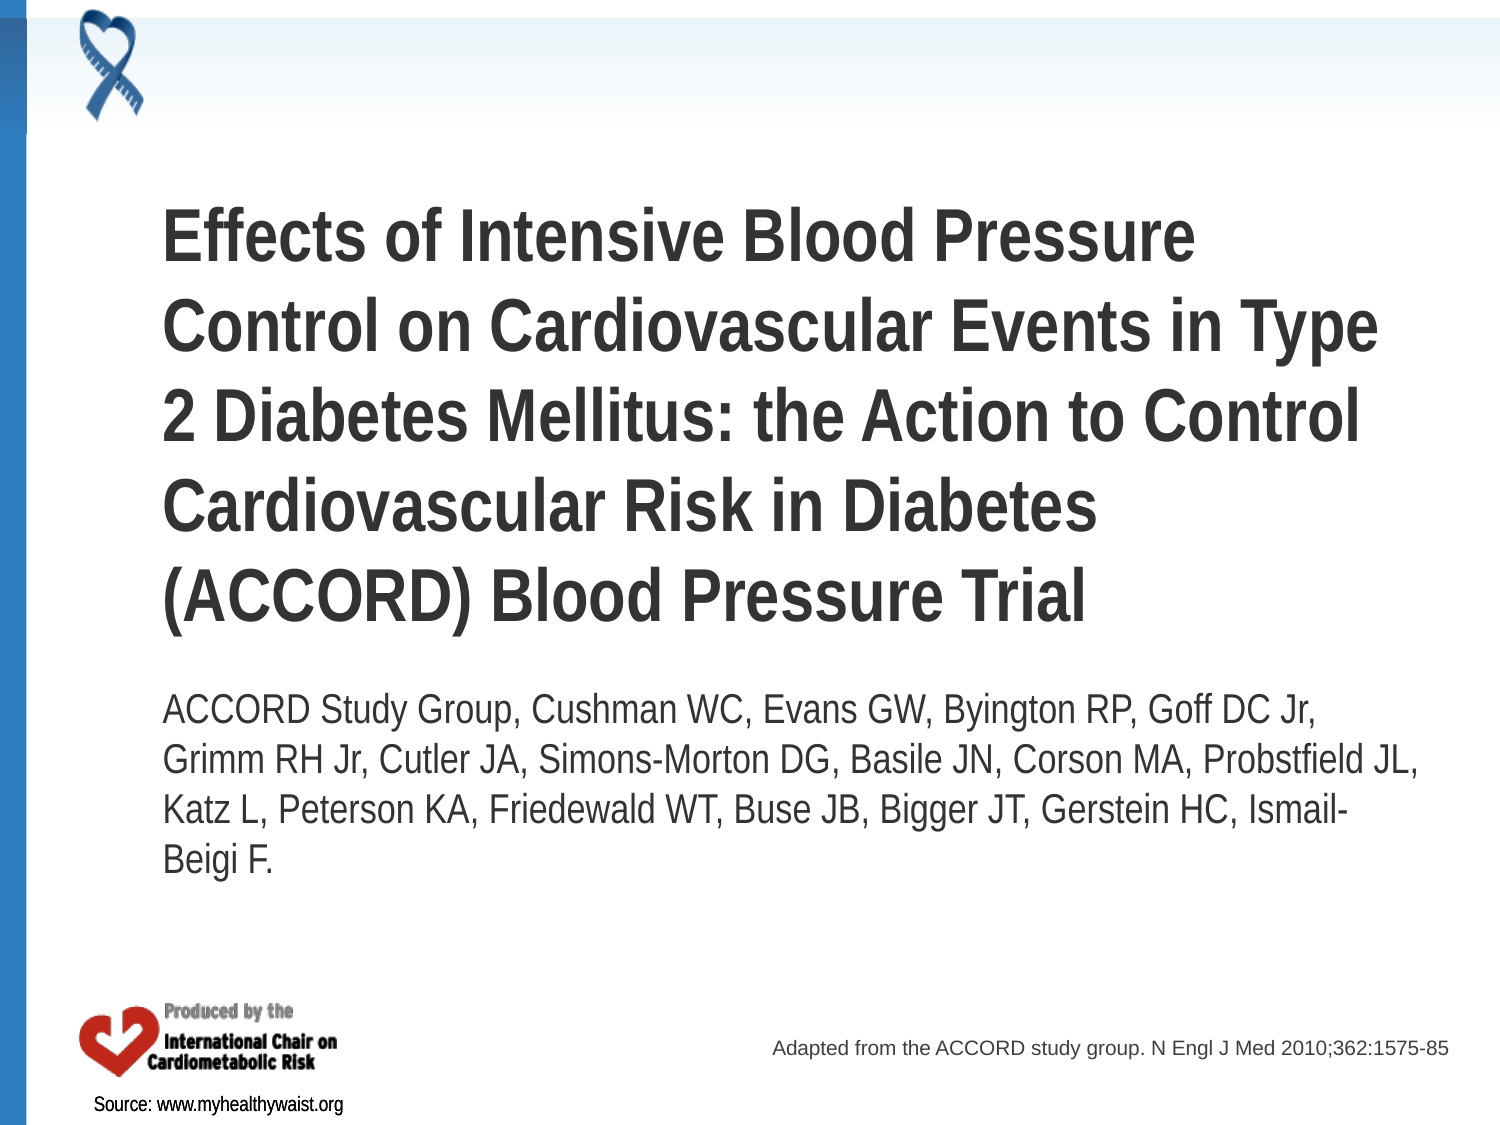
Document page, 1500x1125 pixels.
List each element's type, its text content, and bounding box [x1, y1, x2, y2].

picture [79, 1003, 337, 1077]
picture [79, 9, 144, 122]
text_box Adapted from the ACCORD study group. N Engl J Med 2010;362:1575-85 [348, 1001, 1464, 1093]
title Effects of Intensive Blood Pressure Control on Cardiovascular Events in Type 2 Diabetes Mellitus: the Action to Control Cardiovascular Risk in Diabetes (ACCORD) Blood Pressure Trial ACCORD Study Group, Cushman WC, Evans GW, Byington RP, Goff DC Jr, Grimm RH Jr, Cutler JA, Simons-Morton DG, Basile JN, Corson MA, Probstfield JL, Katz L, Peterson KA, Friedewald WT, Buse JB, Bigger JT, Gerstein HC, Ismail-Beigi F. [147, 162, 1436, 906]
